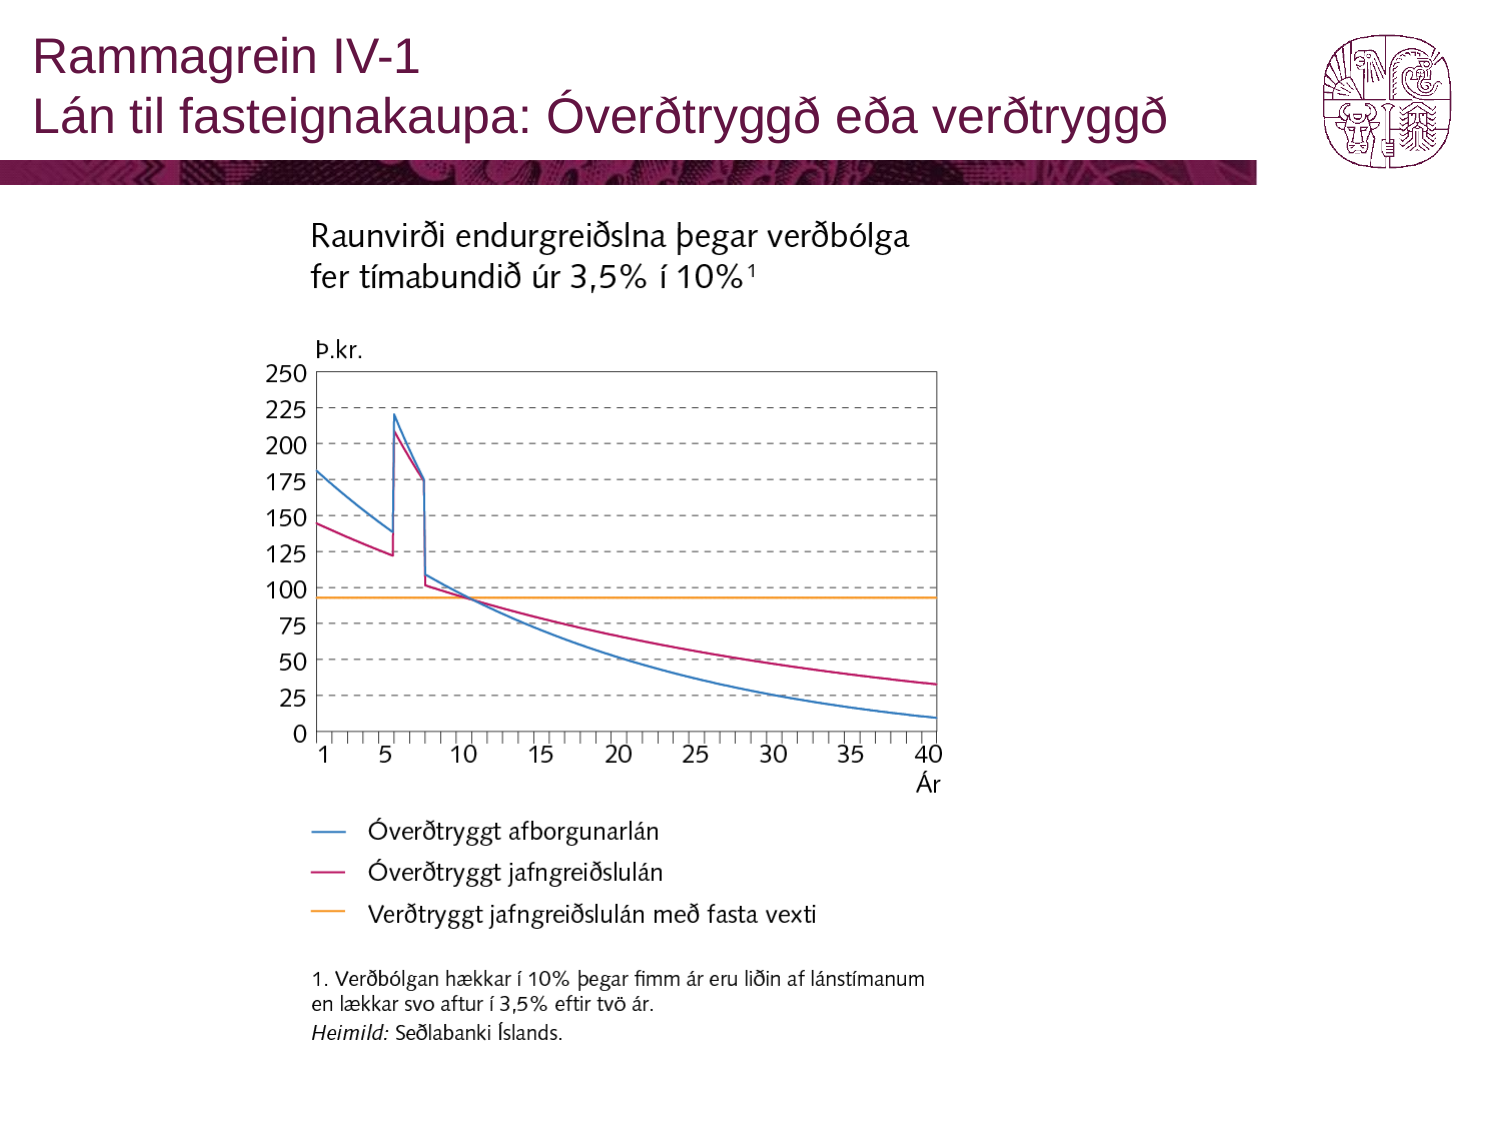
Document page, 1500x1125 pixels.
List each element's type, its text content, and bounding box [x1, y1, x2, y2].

picture [0, 160, 1258, 185]
title Rammagrein IV-1 Lán til fasteignakaupa: Óverðtryggð eða verðtryggð [17, 19, 1247, 149]
picture [265, 219, 942, 1046]
picture [1316, 31, 1456, 173]
